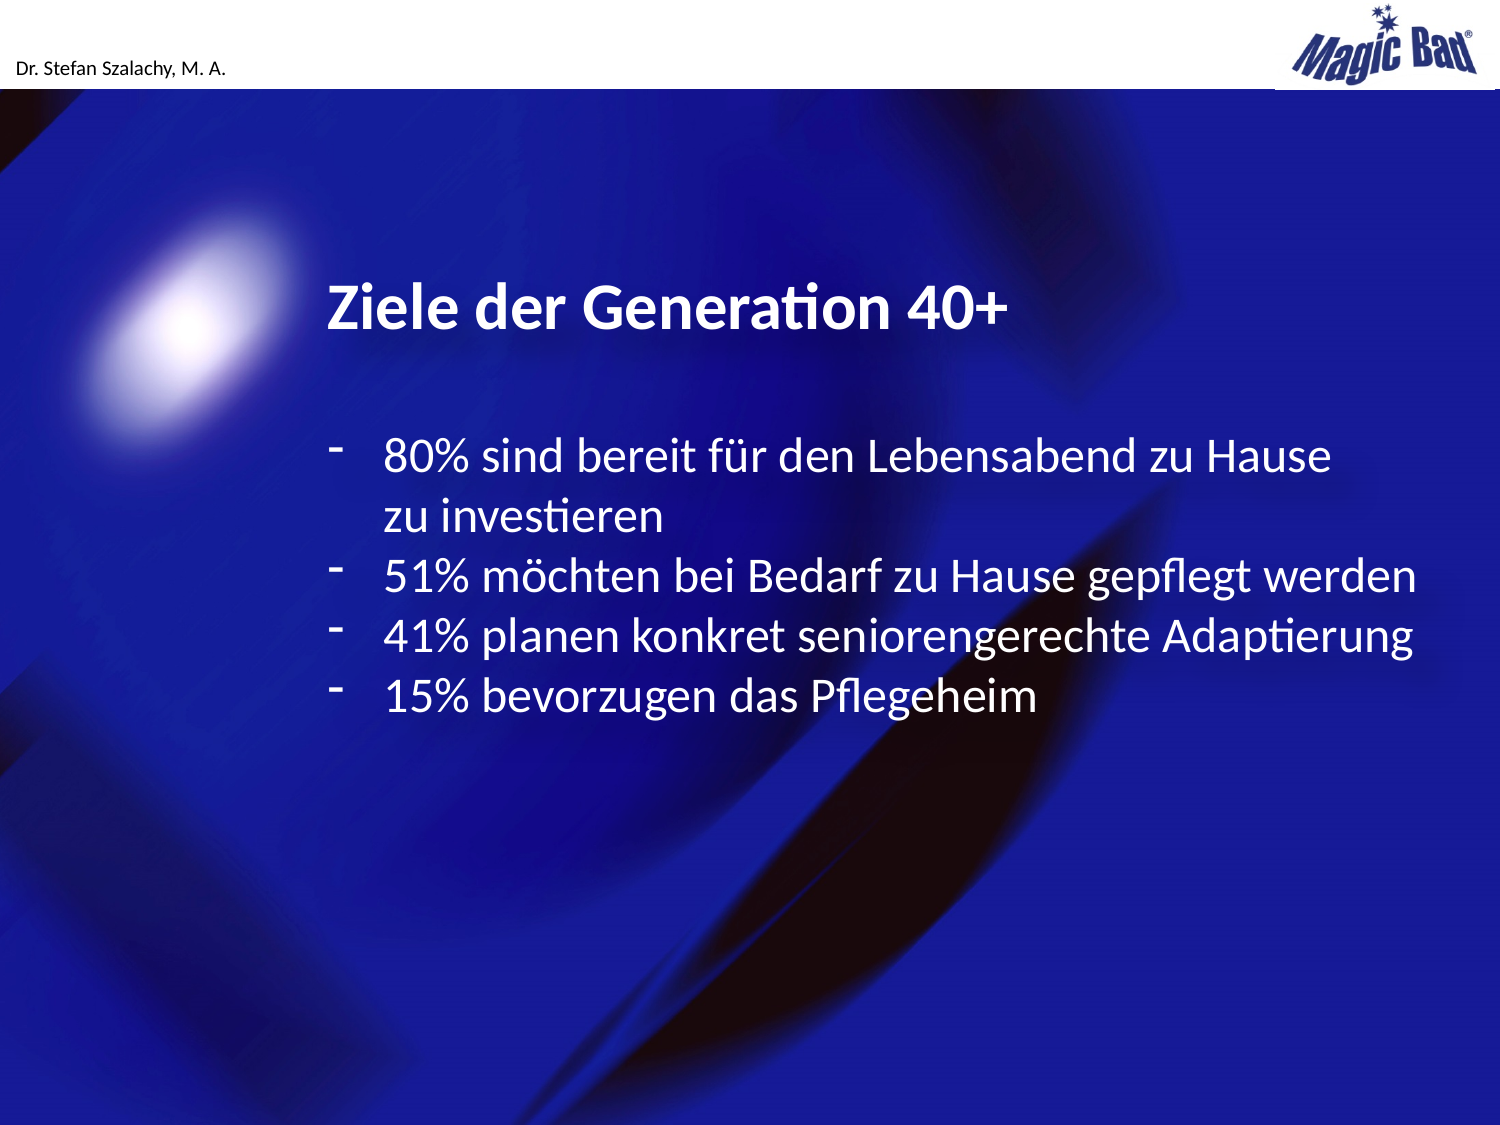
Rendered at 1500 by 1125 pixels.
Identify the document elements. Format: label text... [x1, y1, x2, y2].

picture [0, 3, 1500, 1125]
text_box Dr. Stefan Szalachy, M. A. [1, 47, 270, 87]
